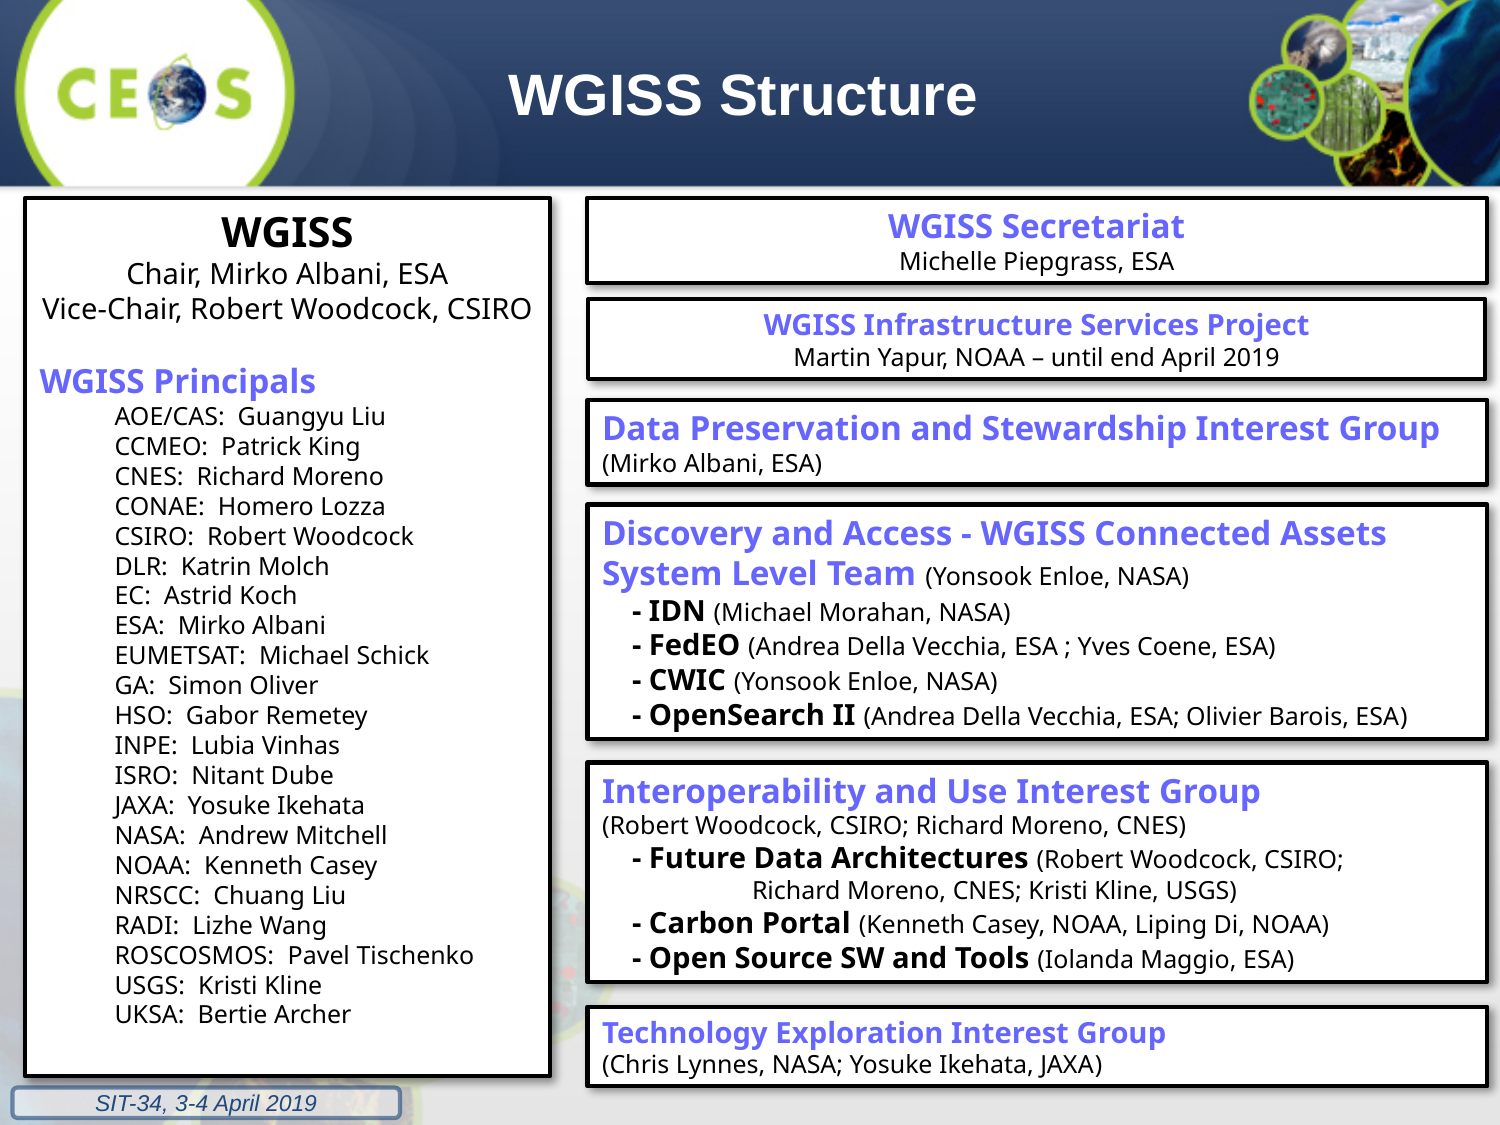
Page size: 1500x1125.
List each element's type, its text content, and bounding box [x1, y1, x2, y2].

text_box Data Preservation and Stewardship Interest Group (Mirko Albani, ESA) [585, 398, 1489, 487]
text_box WGISS Infrastructure Services Project Martin Yapur, NOAA – until end April 2019 [586, 297, 1487, 381]
text_box Discovery and Access - WGISS Connected Assets System Level Team (Yonsook Enloe, NASA) - IDN (Michael Morahan, NASA) - FedEO (Andrea Della Vecchia, ESA ; Yves Coene, ESA) - CWIC (Yonsook Enloe, NASA) - OpenSearch II (Andrea Della Vecchia, ESA; Olivier Barois, ESA) [585, 502, 1489, 741]
list WGISS Structure [337, 50, 1150, 138]
text_box Technology Exploration Interest Group (Chris Lynnes, NASA; Yosuke Ikehata, JAXA) [585, 1005, 1489, 1088]
text_box WGISS Chair, Mirko Albani, ESA Vice-Chair, Robert Woodcock, CSIRO WGISS Principals AOE/CAS: Guangyu Liu CCMEO: Patrick King CNES: Richard Moreno CONAE: Homero Lozza CSIRO: Robert Woodcock DLR: Katrin Molch EC: Astrid Koch ESA: Mirko Albani EUMETSAT: Michael Schick GA: Simon Oliver HSO: Gabor Remetey INPE: Lubia Vinhas ISRO: Nitant Dube JAXA: Yosuke Ikehata NASA: Andrew Mitchell NOAA: Kenneth Casey NRSCC: Chuang Liu RADI: Lizhe Wang ROSCOSMOS: Pavel Tischenko USGS: Kristi Kline UKSA: Bertie Archer [23, 196, 552, 1078]
text_box WGISS Secretariat Michelle Piepgrass, ESA [585, 196, 1489, 285]
text_box Interoperability and Use Interest Group (Robert Woodcock, CSIRO; Richard Moreno, CNES) - Future Data Architectures (Robert Woodcock, CSIRO; Richard Moreno, CNES; Kristi Kline, USGS) - Carbon Portal (Kenneth Casey, NOAA, Liping Di, NOAA) - Open Source SW and Tools (Iolanda Maggio, ESA) [585, 760, 1489, 984]
picture [0, 0, 1500, 1125]
